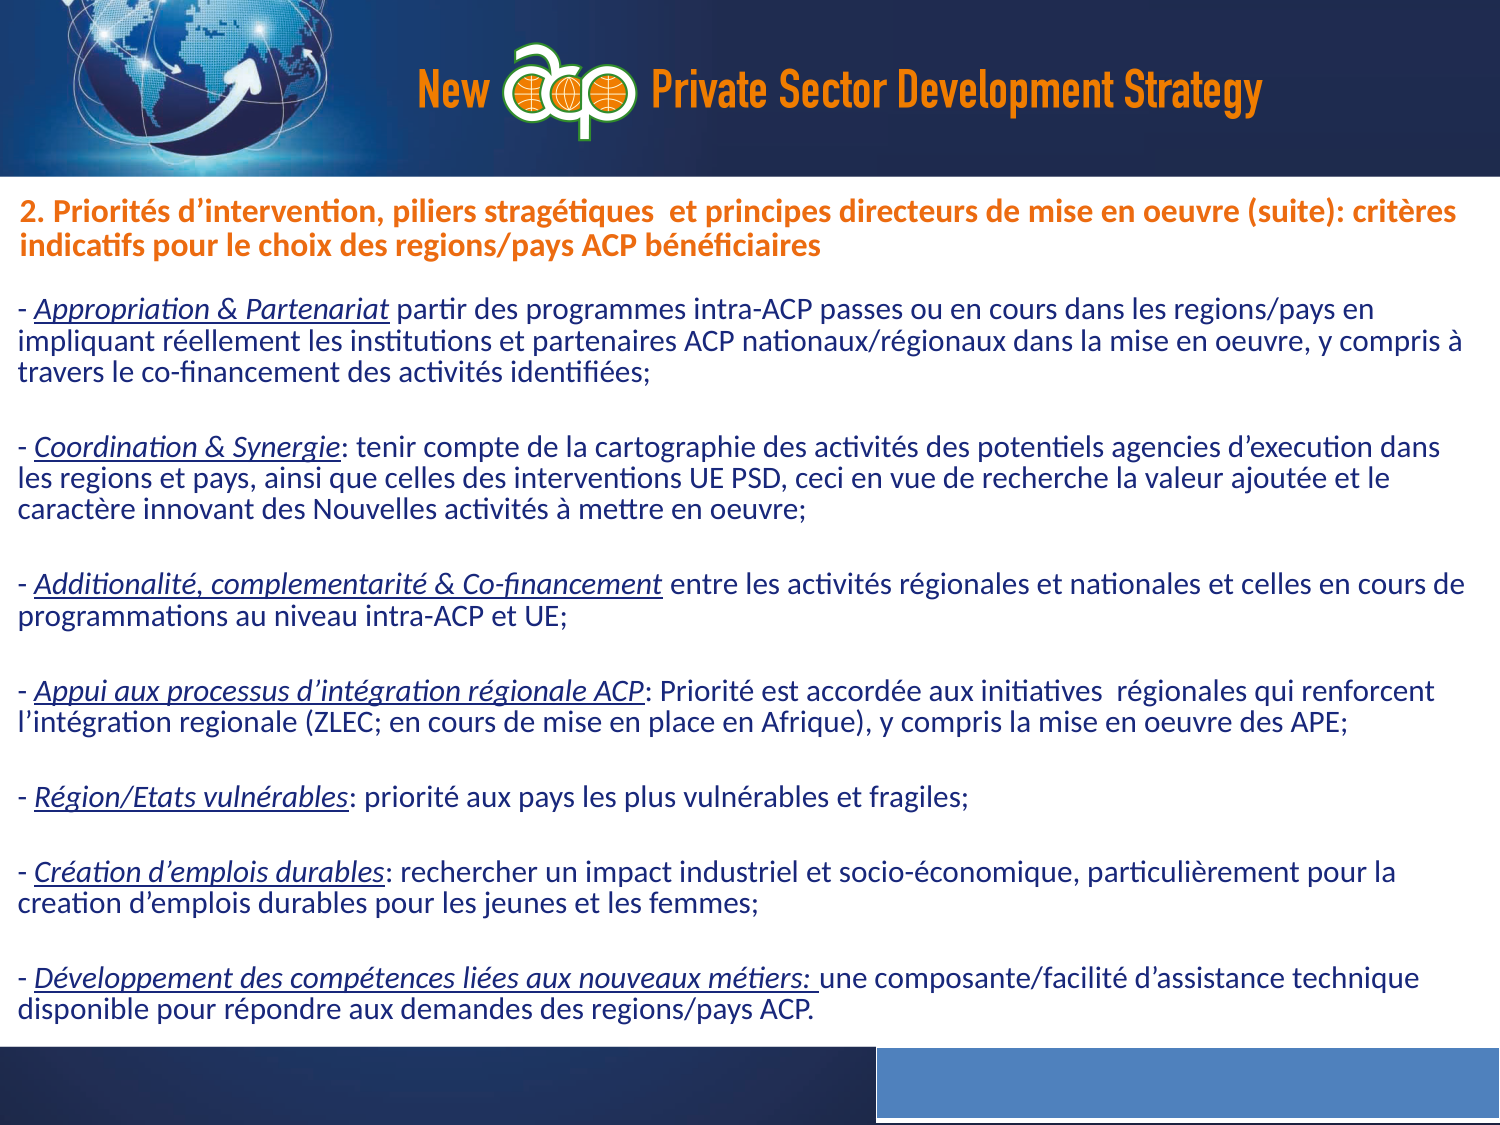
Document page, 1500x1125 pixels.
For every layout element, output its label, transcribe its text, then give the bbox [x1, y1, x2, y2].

list 2. Priorités d’intervention, piliers stragétiques et principes directeurs de mise en oeuvre (suite): critères indicatifs pour le choix des regions/pays ACP bénéficiaires [19, 189, 1500, 274]
list - Appropriation & Partenariat partir des programmes intra-ACP passes ou en cours dans les regions/pays en impliquant réellement les institutions et partenaires ACP nationaux/régionaux dans la mise en oeuvre, y compris à travers le co-financement des activités identifiées; - Coordination & Synergie: tenir compte de la cartographie des activités des potentiels agencies d’execution dans les regions et pays, ainsi que celles des interventions UE PSD, ceci en vue de recherche la valeur ajoutée et le caractère innovant des Nouvelles activités à mettre en oeuvre; - Additionalité, complementarité & Co-financement entre les activités régionales et nationales et celles en cours de programmations au niveau intra-ACP et UE; - Appui aux processus d’intégration régionale ACP: Priorité est accordée aux initiatives régionales qui renforcent l’intégration regionale (ZLEC; en cours de mise en place en Afrique), y compris la mise en oeuvre des APE; - Région/Etats vulnérables: priorité aux pays les plus vulnérables et fragiles; - Création d’emplois durables: rechercher un impact industriel et socio-économique, particulièrement pour la creation d’emplois durables pour les jeunes et les femmes; - Développement des compétences liées aux nouveaux métiers: une composante/facilité d’assistance technique disponible pour répondre aux demandes des regions/pays ACP. [17, 288, 1483, 1035]
table_header [877, 1048, 1499, 1118]
picture [0, 0, 1500, 1125]
